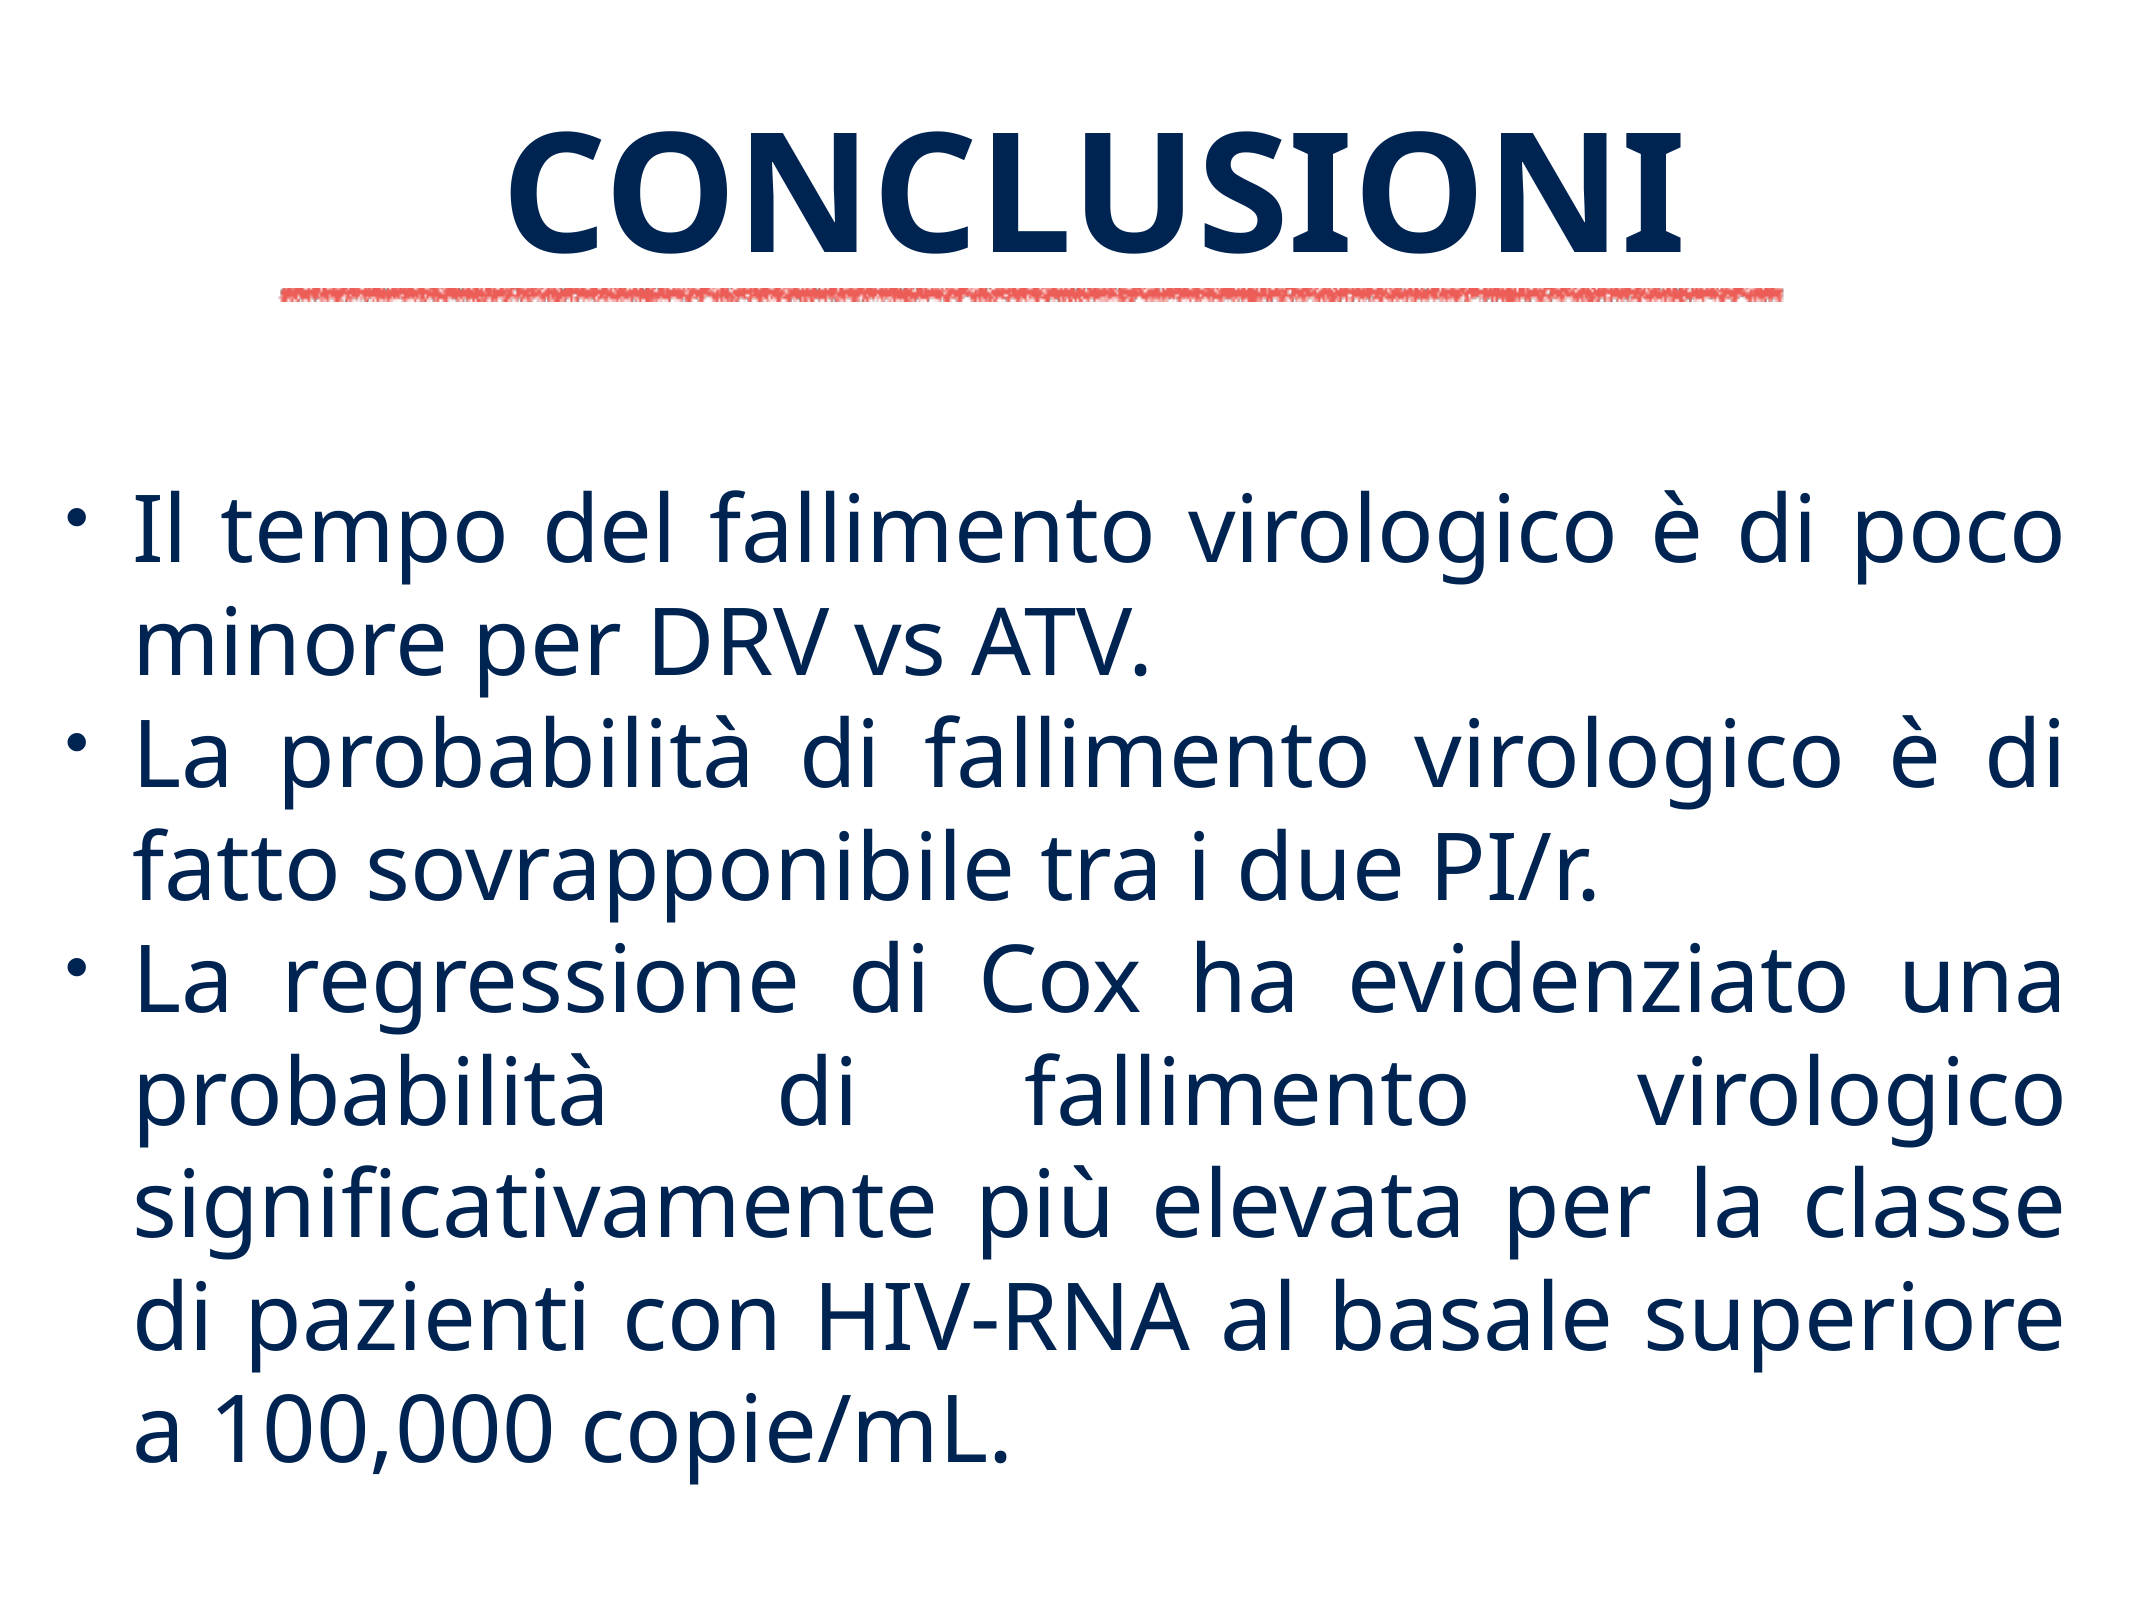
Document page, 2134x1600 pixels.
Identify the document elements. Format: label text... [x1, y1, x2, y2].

list Il tempo del fallimento virologico è di poco minore per DRV vs ATV. La probabilità di fallimento virologico è di fatto sovrapponibile tra i due PI/r. La regressione di Cox ha evidenziato una probabilità di fallimento virologico significativamente più elevata per la classe di pazienti con HIV-RNA al basale superiore a 100,000 copie/mL. [56, 365, 2077, 1586]
title CONCLUSIONI [183, 68, 2006, 304]
picture [273, 288, 1792, 302]
